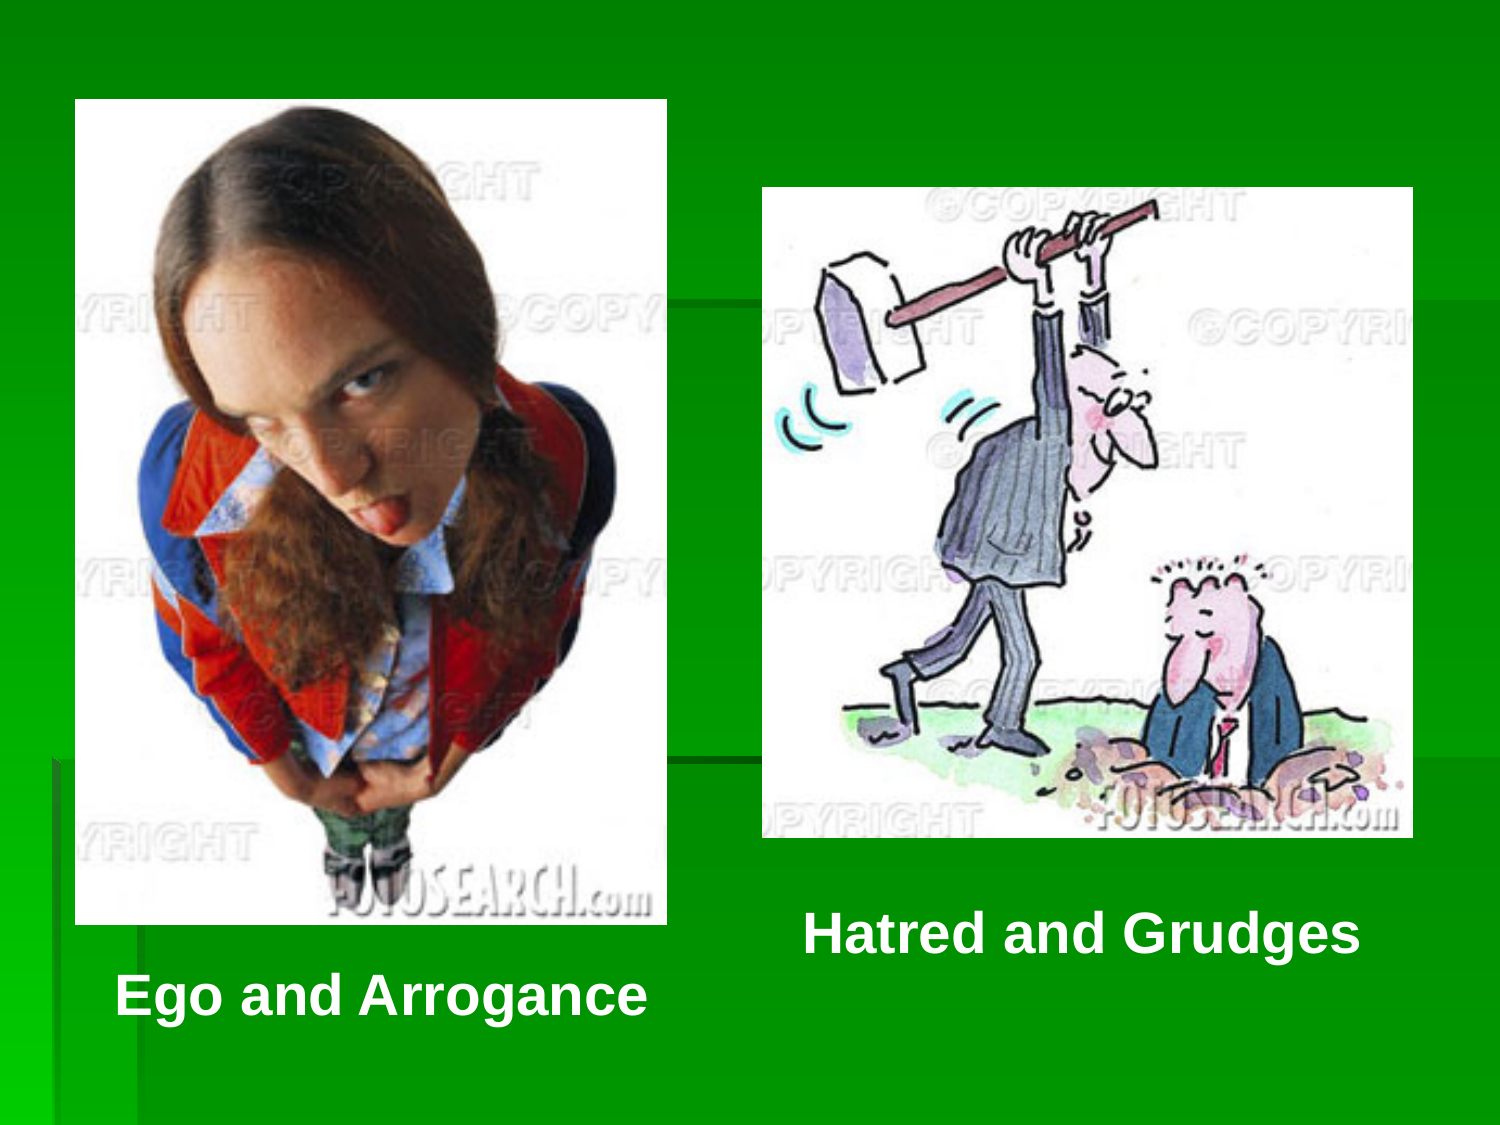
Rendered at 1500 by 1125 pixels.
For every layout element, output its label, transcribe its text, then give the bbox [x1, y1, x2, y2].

picture [74, 99, 667, 925]
picture [762, 187, 1413, 838]
text_box Hatred and Grudges [787, 887, 1413, 973]
text_box Ego and Arrogance [99, 950, 675, 1035]
